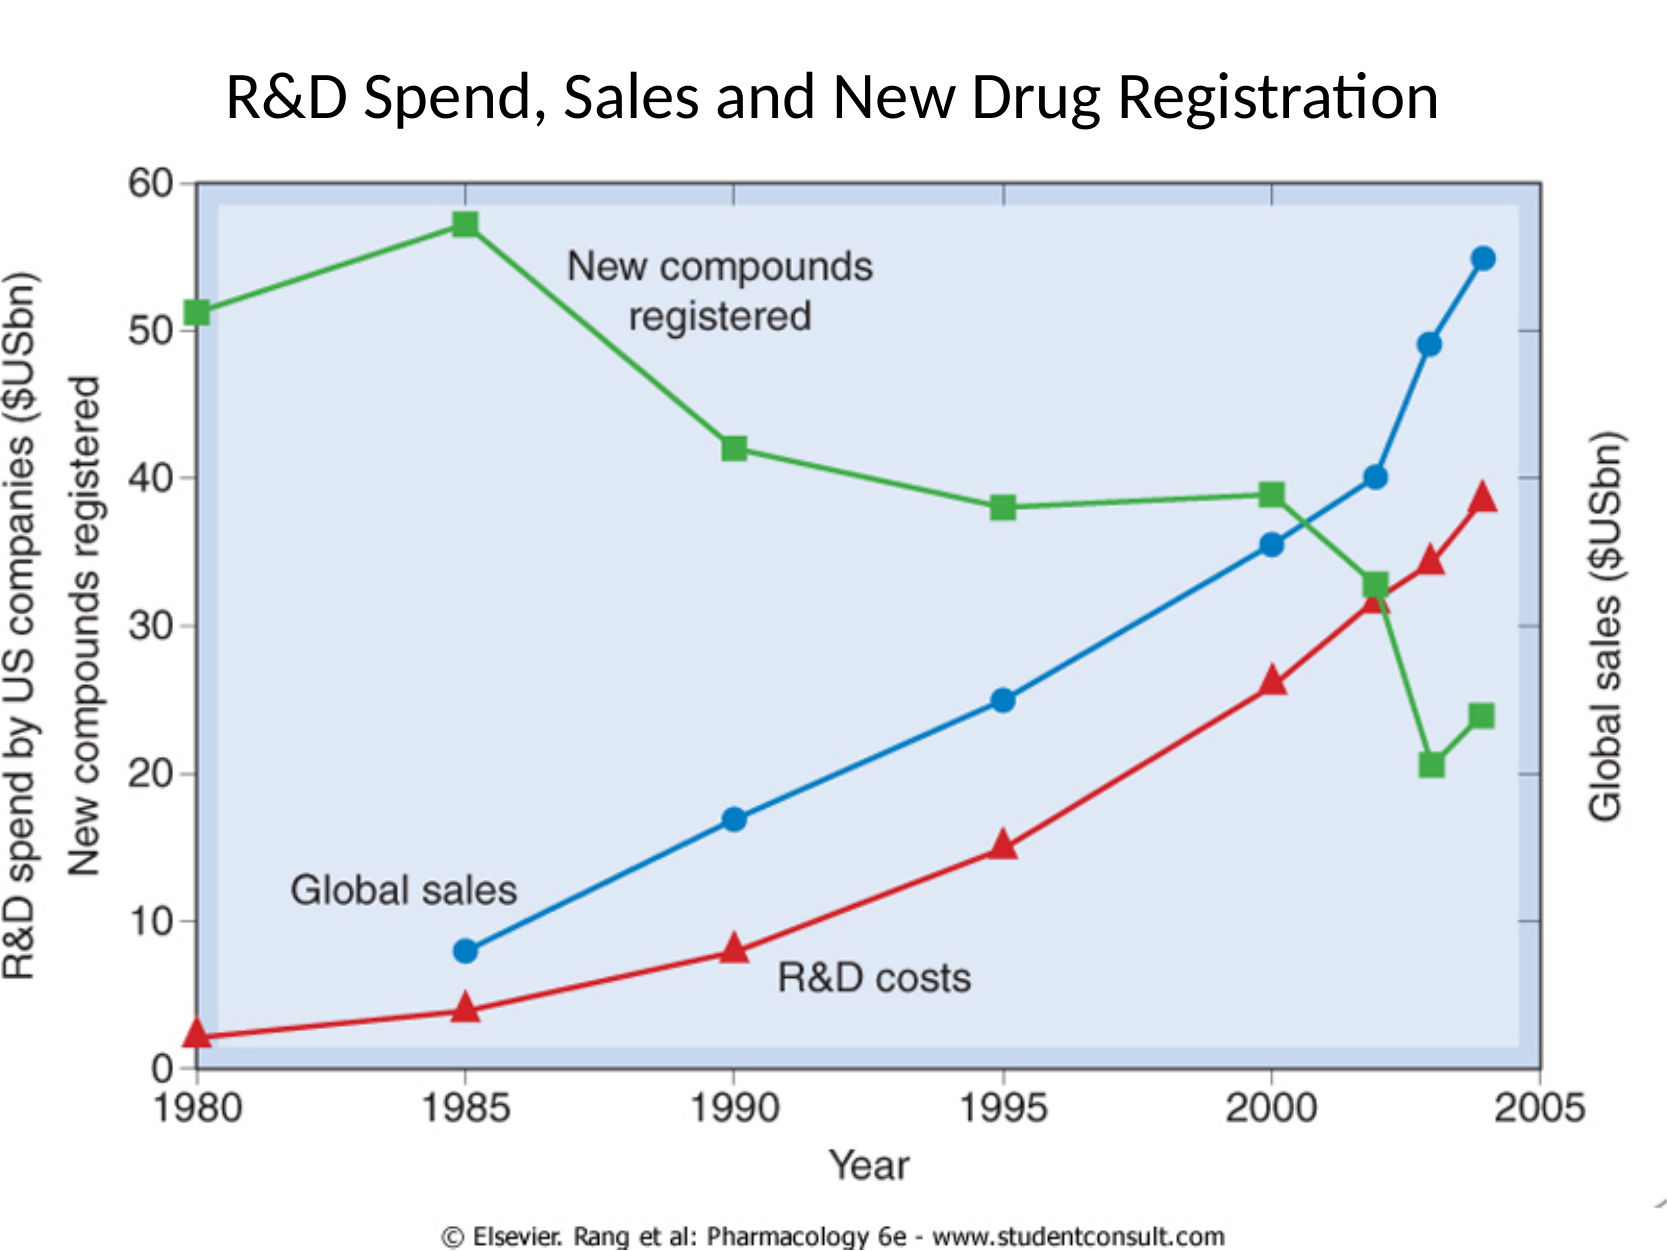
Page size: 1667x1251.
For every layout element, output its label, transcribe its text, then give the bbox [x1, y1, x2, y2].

title R&D Spend, Sales and New Drug Registration [0, 0, 1667, 166]
picture [0, 166, 1667, 1250]
